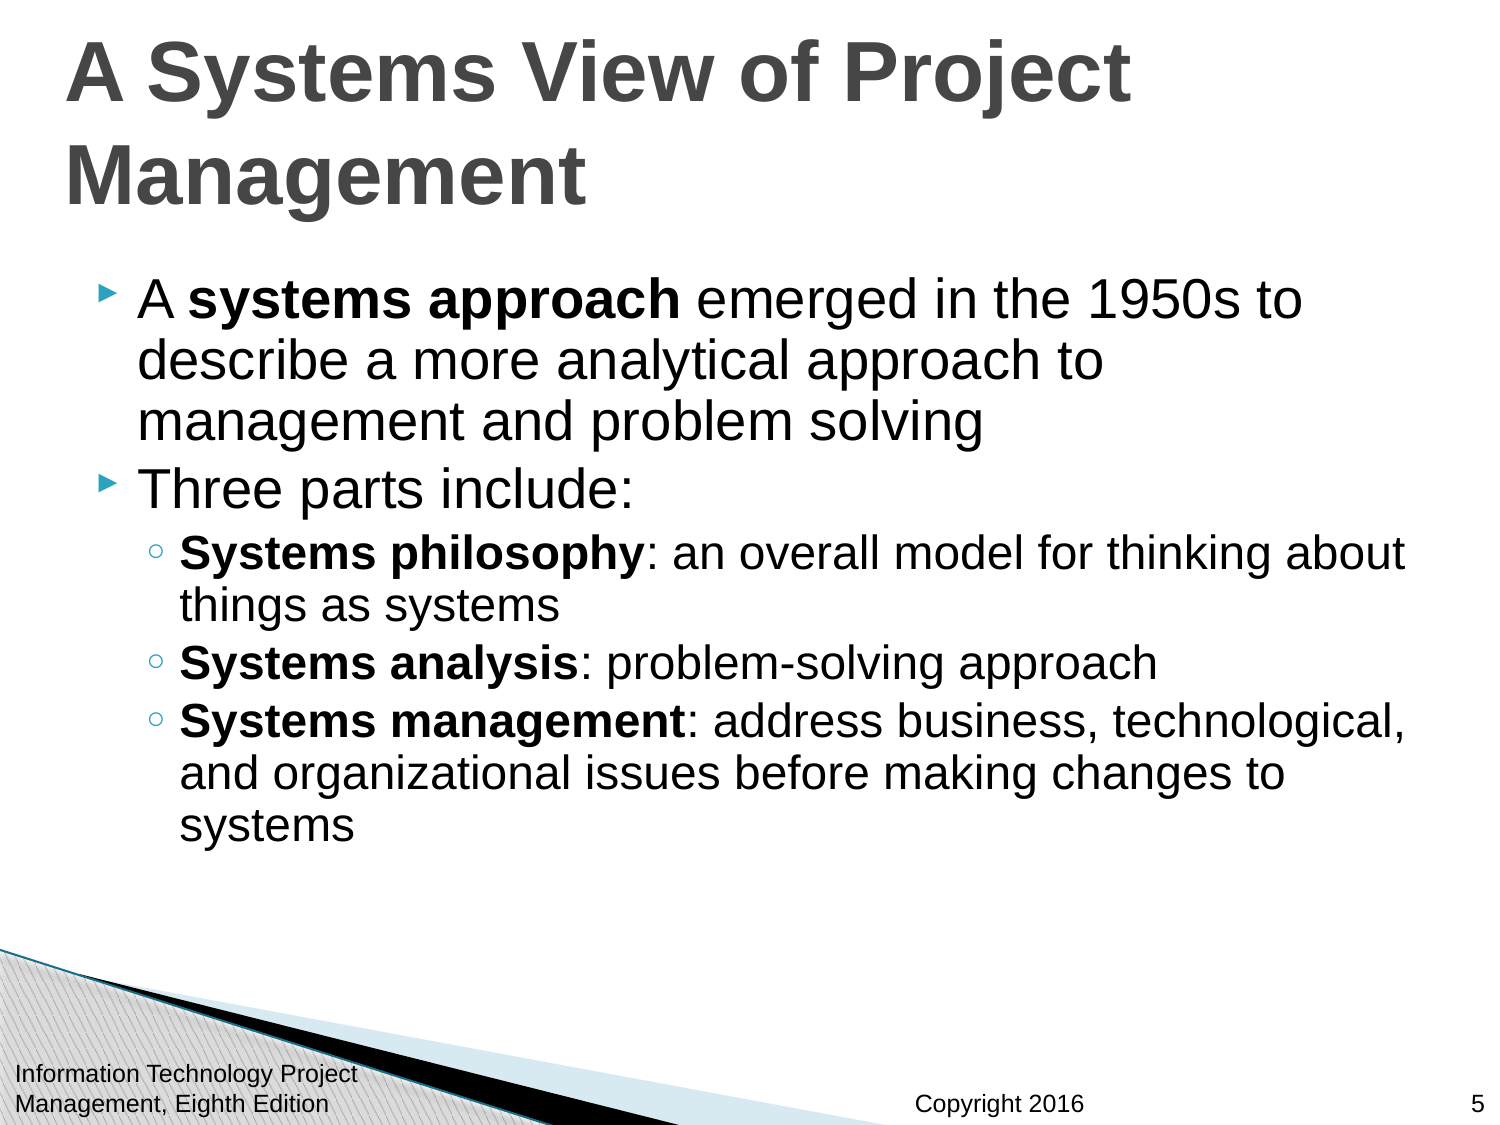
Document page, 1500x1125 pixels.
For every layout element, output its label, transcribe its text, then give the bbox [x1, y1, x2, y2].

list A systems approach emerged in the 1950s to describe a more analytical approach to management and problem solving Three parts include: Systems philosophy: an overall model for thinking about things as systems Systems analysis: problem-solving approach Systems management: address business, technological, and organizational issues before making changes to systems [62, 262, 1451, 901]
footer Information Technology Project Management, Eighth Edition [0, 1065, 425, 1125]
title A Systems View of Project Management [50, 0, 1500, 238]
slide_number 5 [1408, 1065, 1500, 1125]
